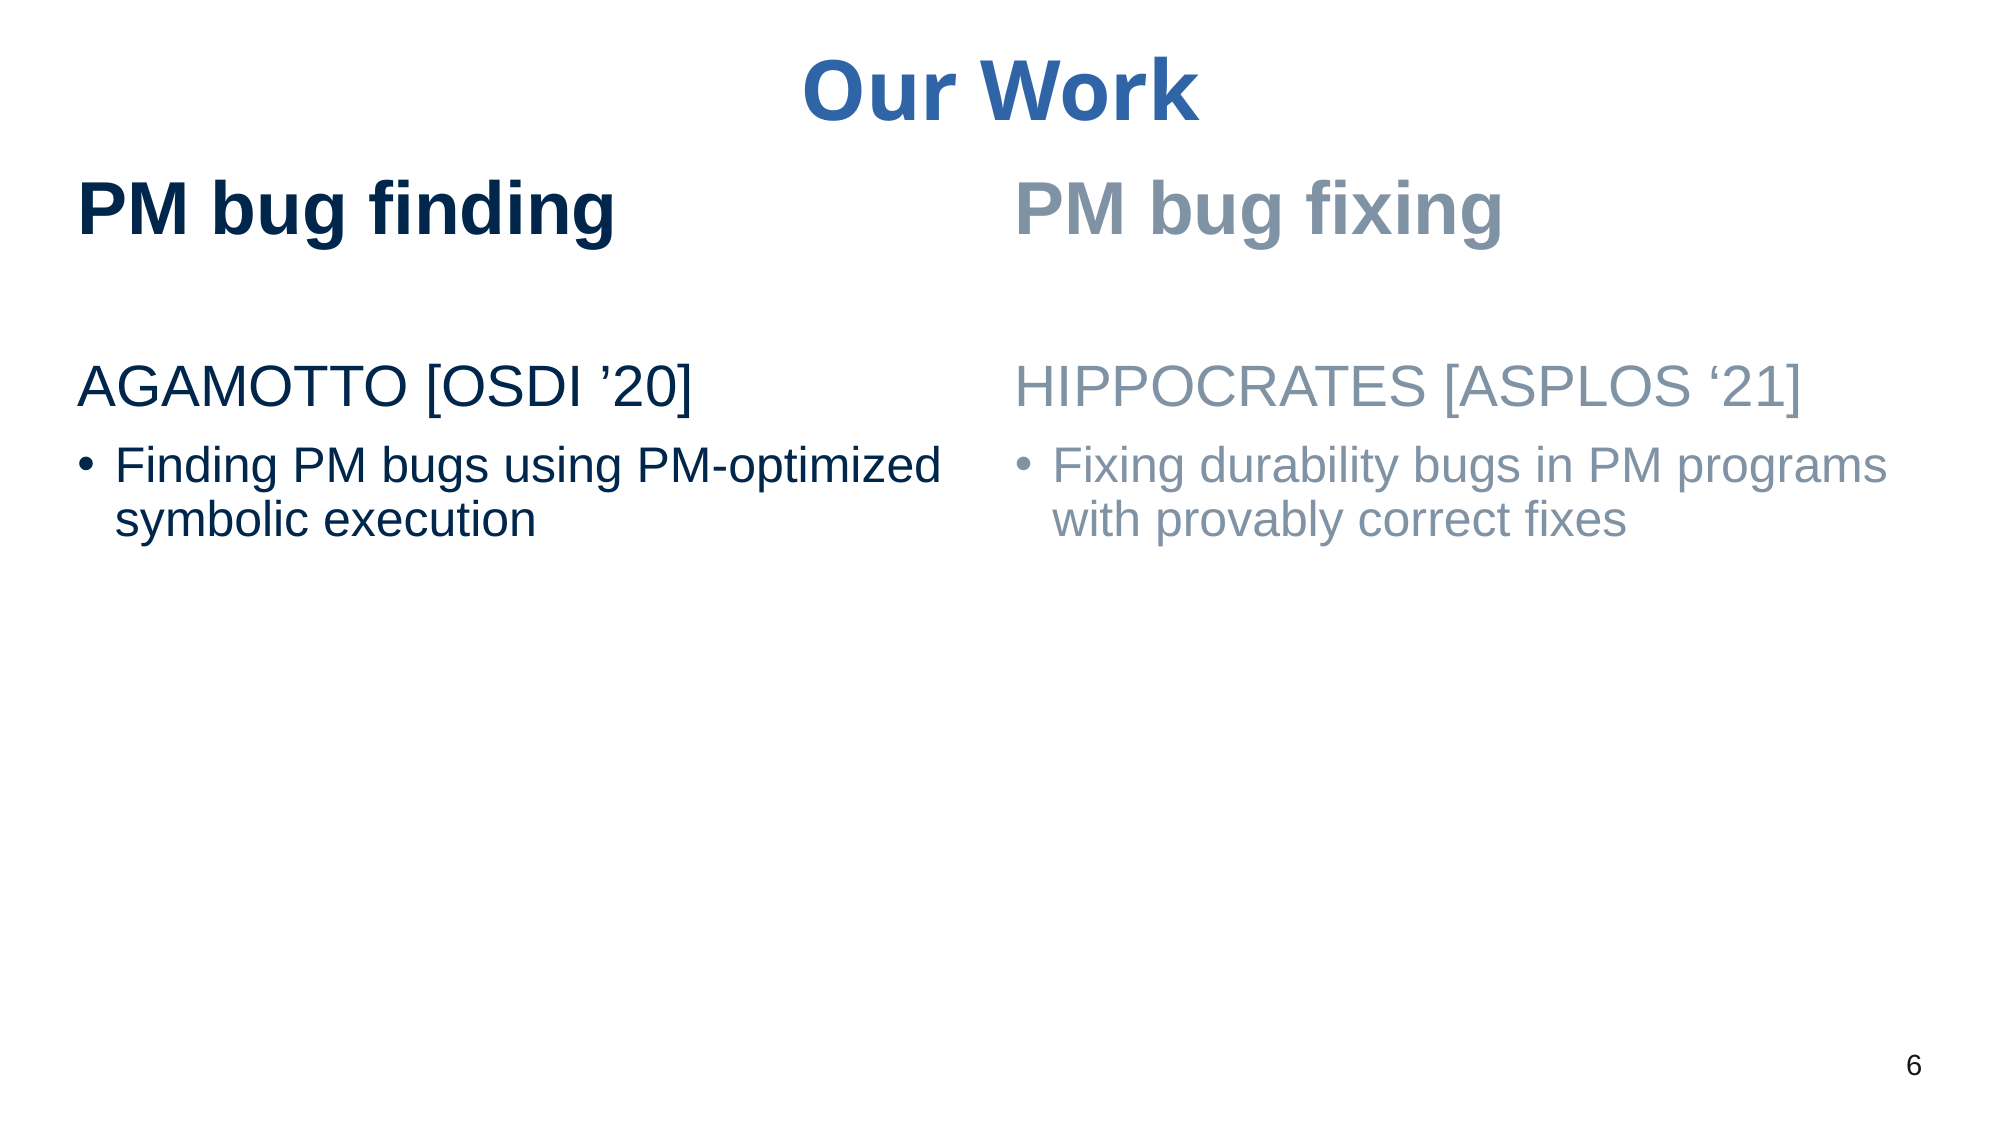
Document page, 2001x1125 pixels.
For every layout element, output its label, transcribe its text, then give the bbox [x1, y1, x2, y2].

text_box [1012, 161, 1939, 604]
slide_number 6 [1809, 1025, 1938, 1103]
list PM bug fixing Hippocrates [ASPLOS ‘21] Fixing durability bugs in PM programs with provably correct fixes [999, 162, 1938, 1014]
title Our Work [62, 37, 1938, 150]
list PM bug finding Agamotto [OSDI ’20] Finding PM bugs using PM-optimized symbolic execution [62, 162, 963, 1014]
